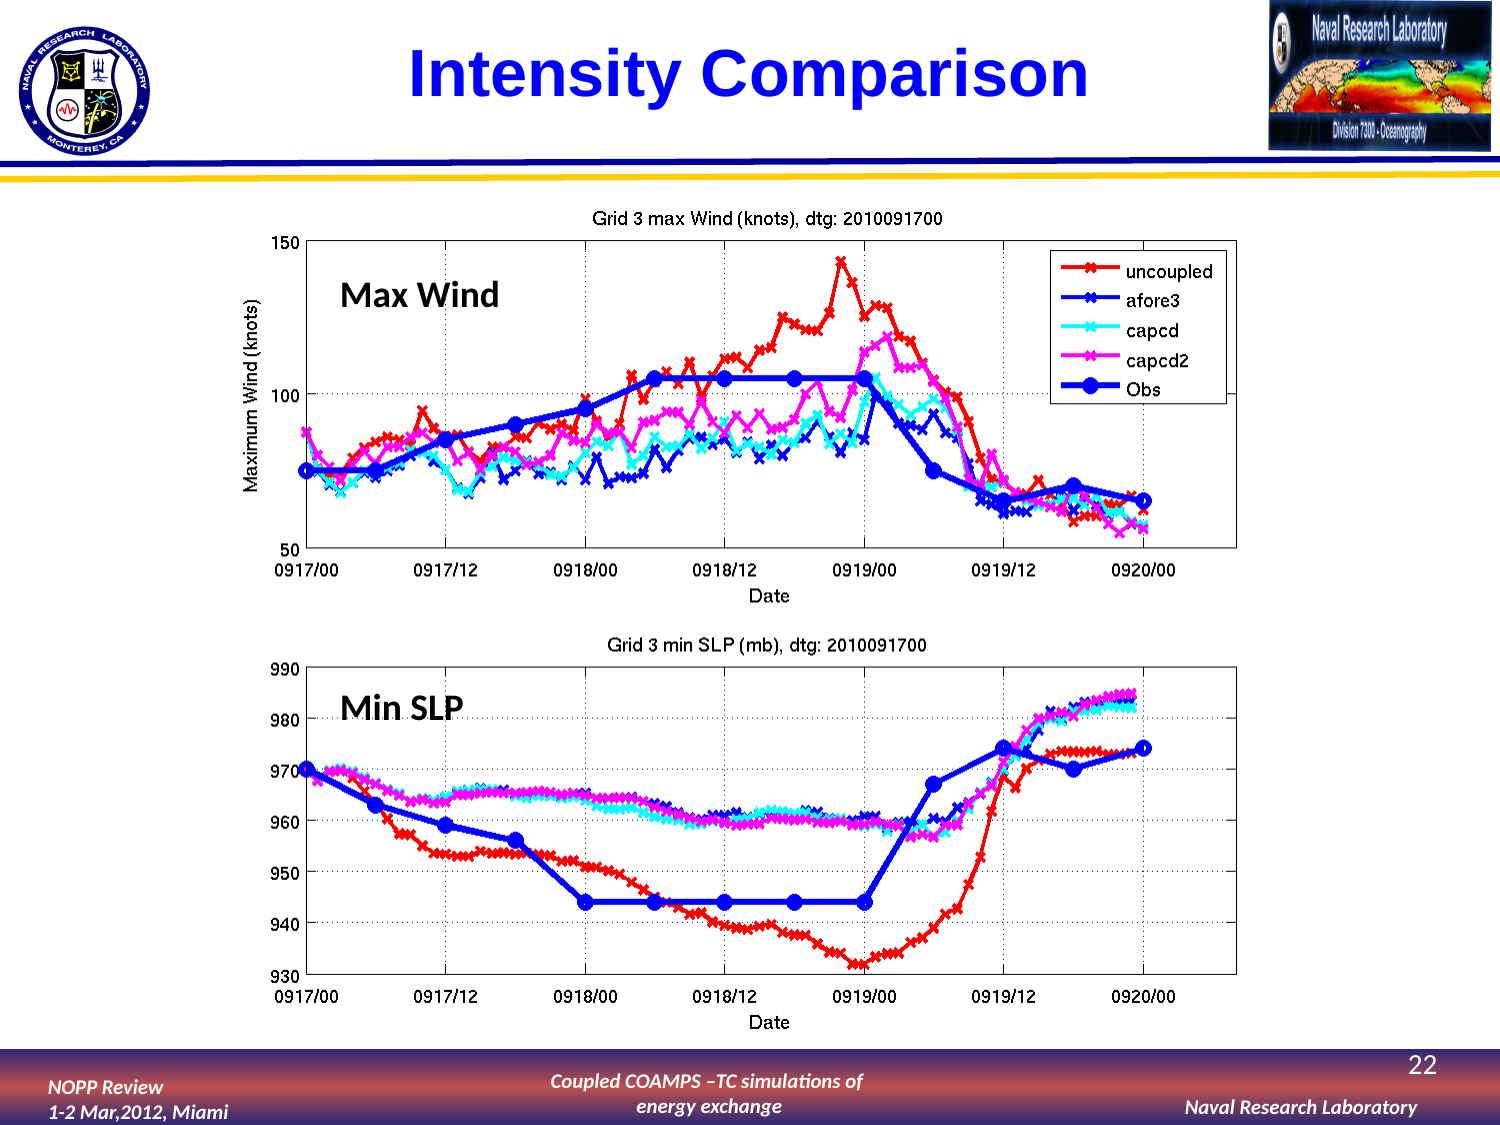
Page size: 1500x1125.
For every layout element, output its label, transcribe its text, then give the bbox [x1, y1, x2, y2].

picture [4, 10, 178, 160]
picture [149, 204, 1351, 1043]
text_box Intensity Comparison [261, 29, 1238, 110]
picture [1269, 0, 1492, 151]
